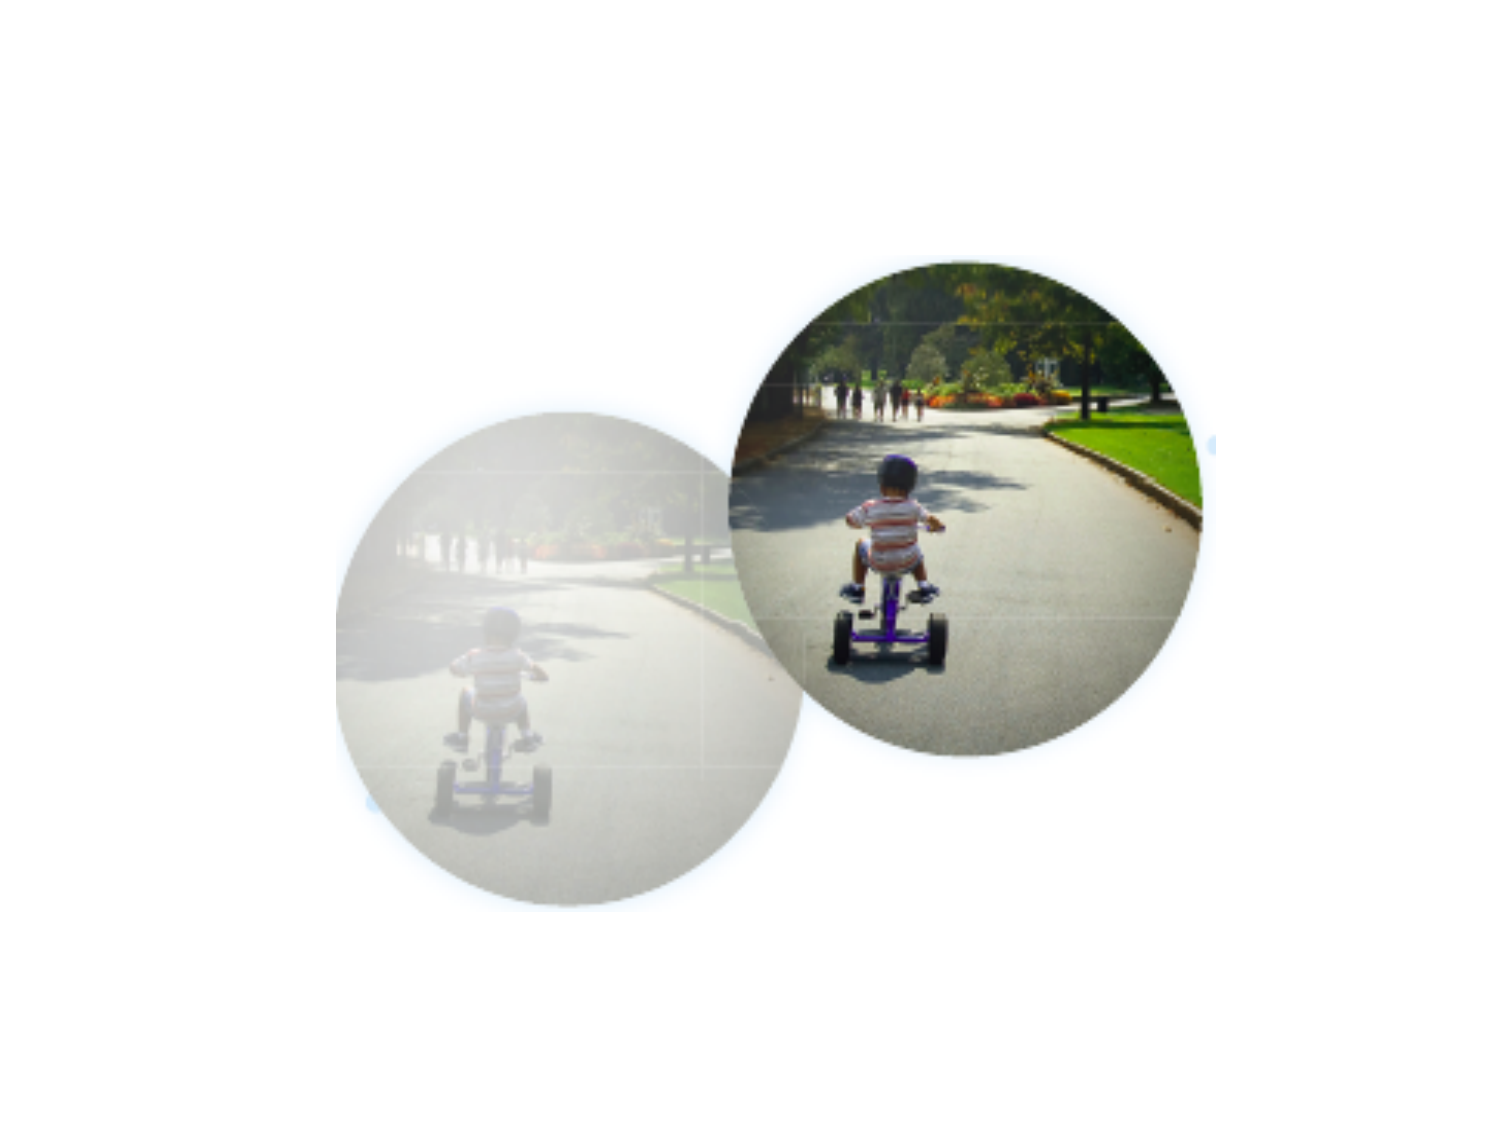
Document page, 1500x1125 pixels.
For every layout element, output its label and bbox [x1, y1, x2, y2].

picture [336, 255, 1216, 912]
